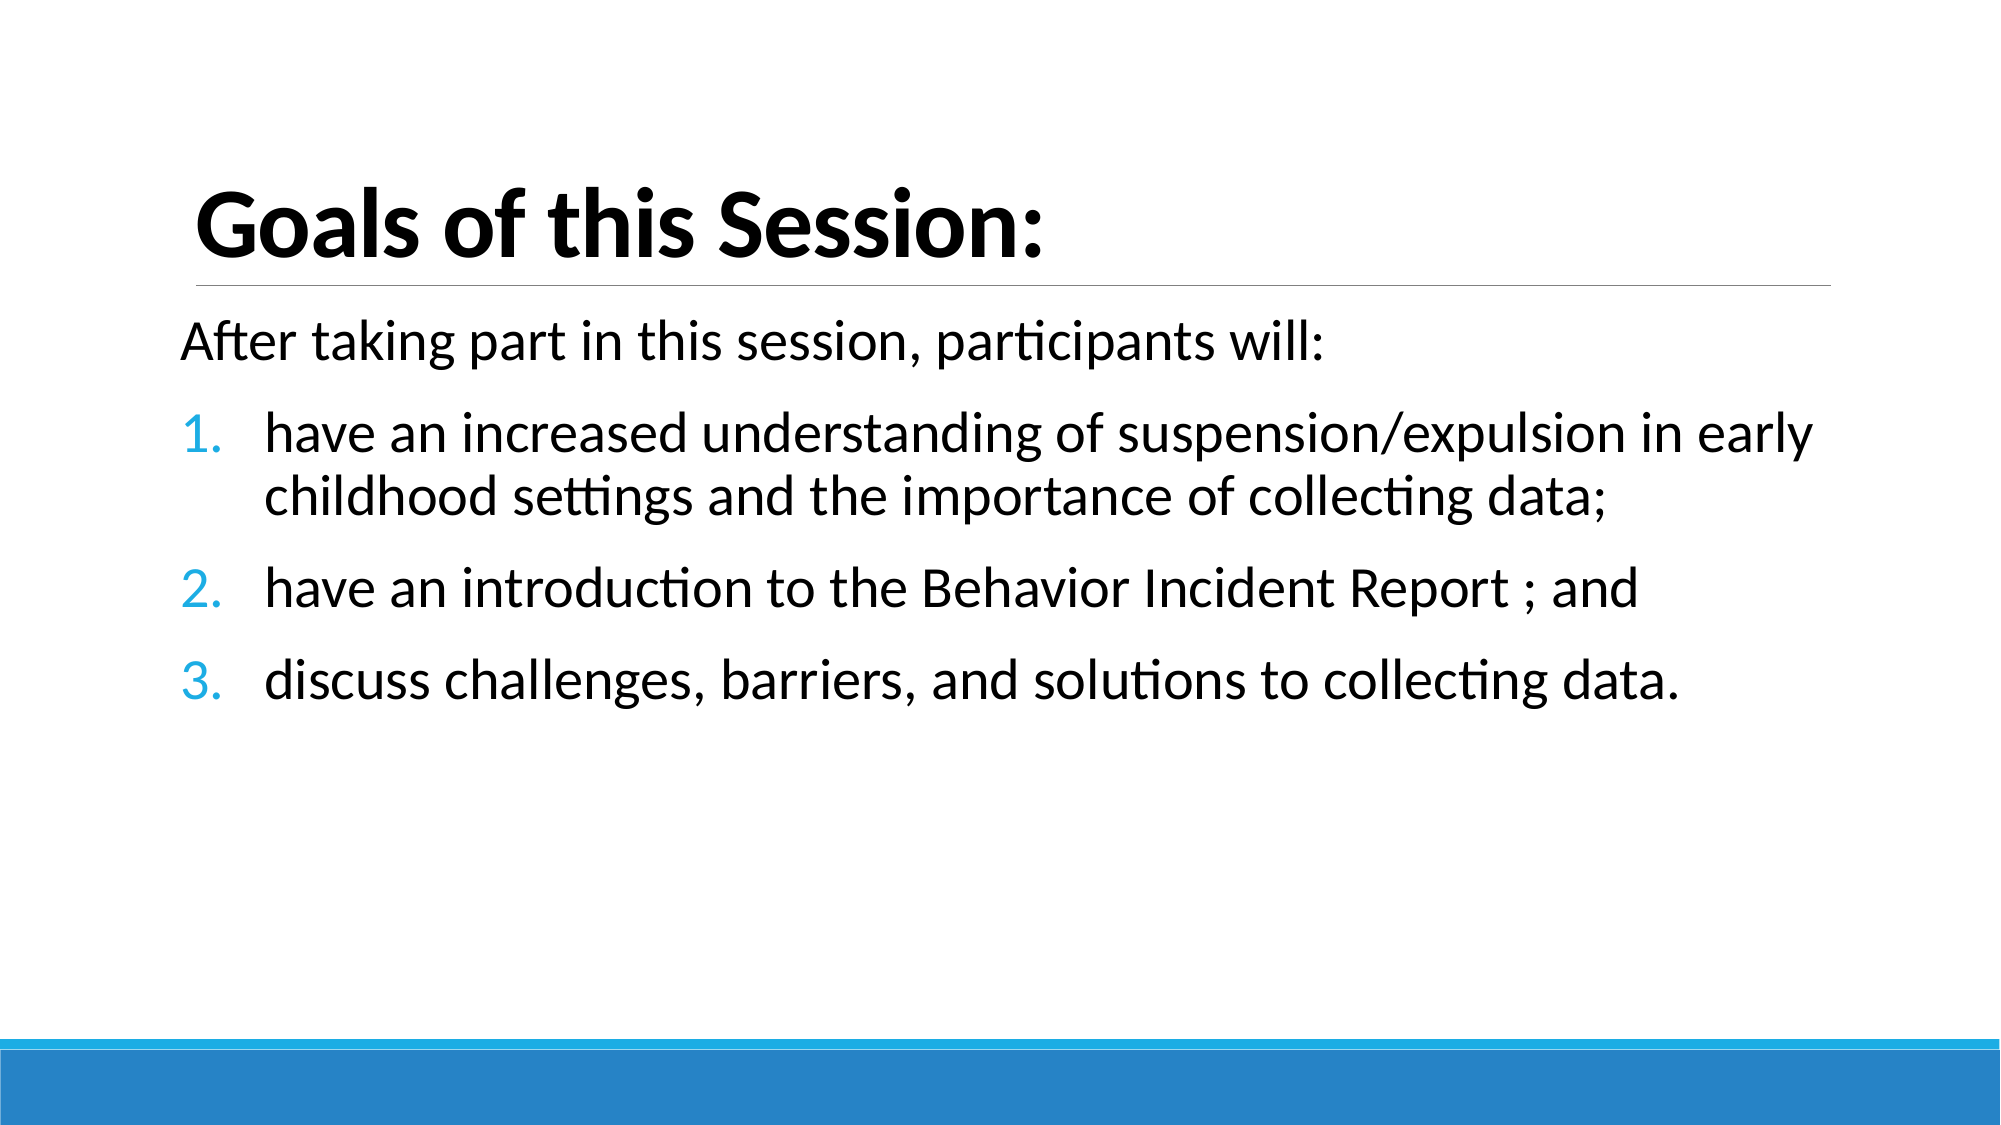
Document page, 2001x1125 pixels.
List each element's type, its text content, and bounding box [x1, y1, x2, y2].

title Goals of this Session: [180, 47, 1830, 285]
list After taking part in this session, participants will: have an increased understanding of suspension/expulsion in early childhood settings and the importance of collecting data; have an introduction to the Behavior Incident Report ; and discuss challenges, barriers, and solutions to collecting data. [180, 302, 1830, 963]
